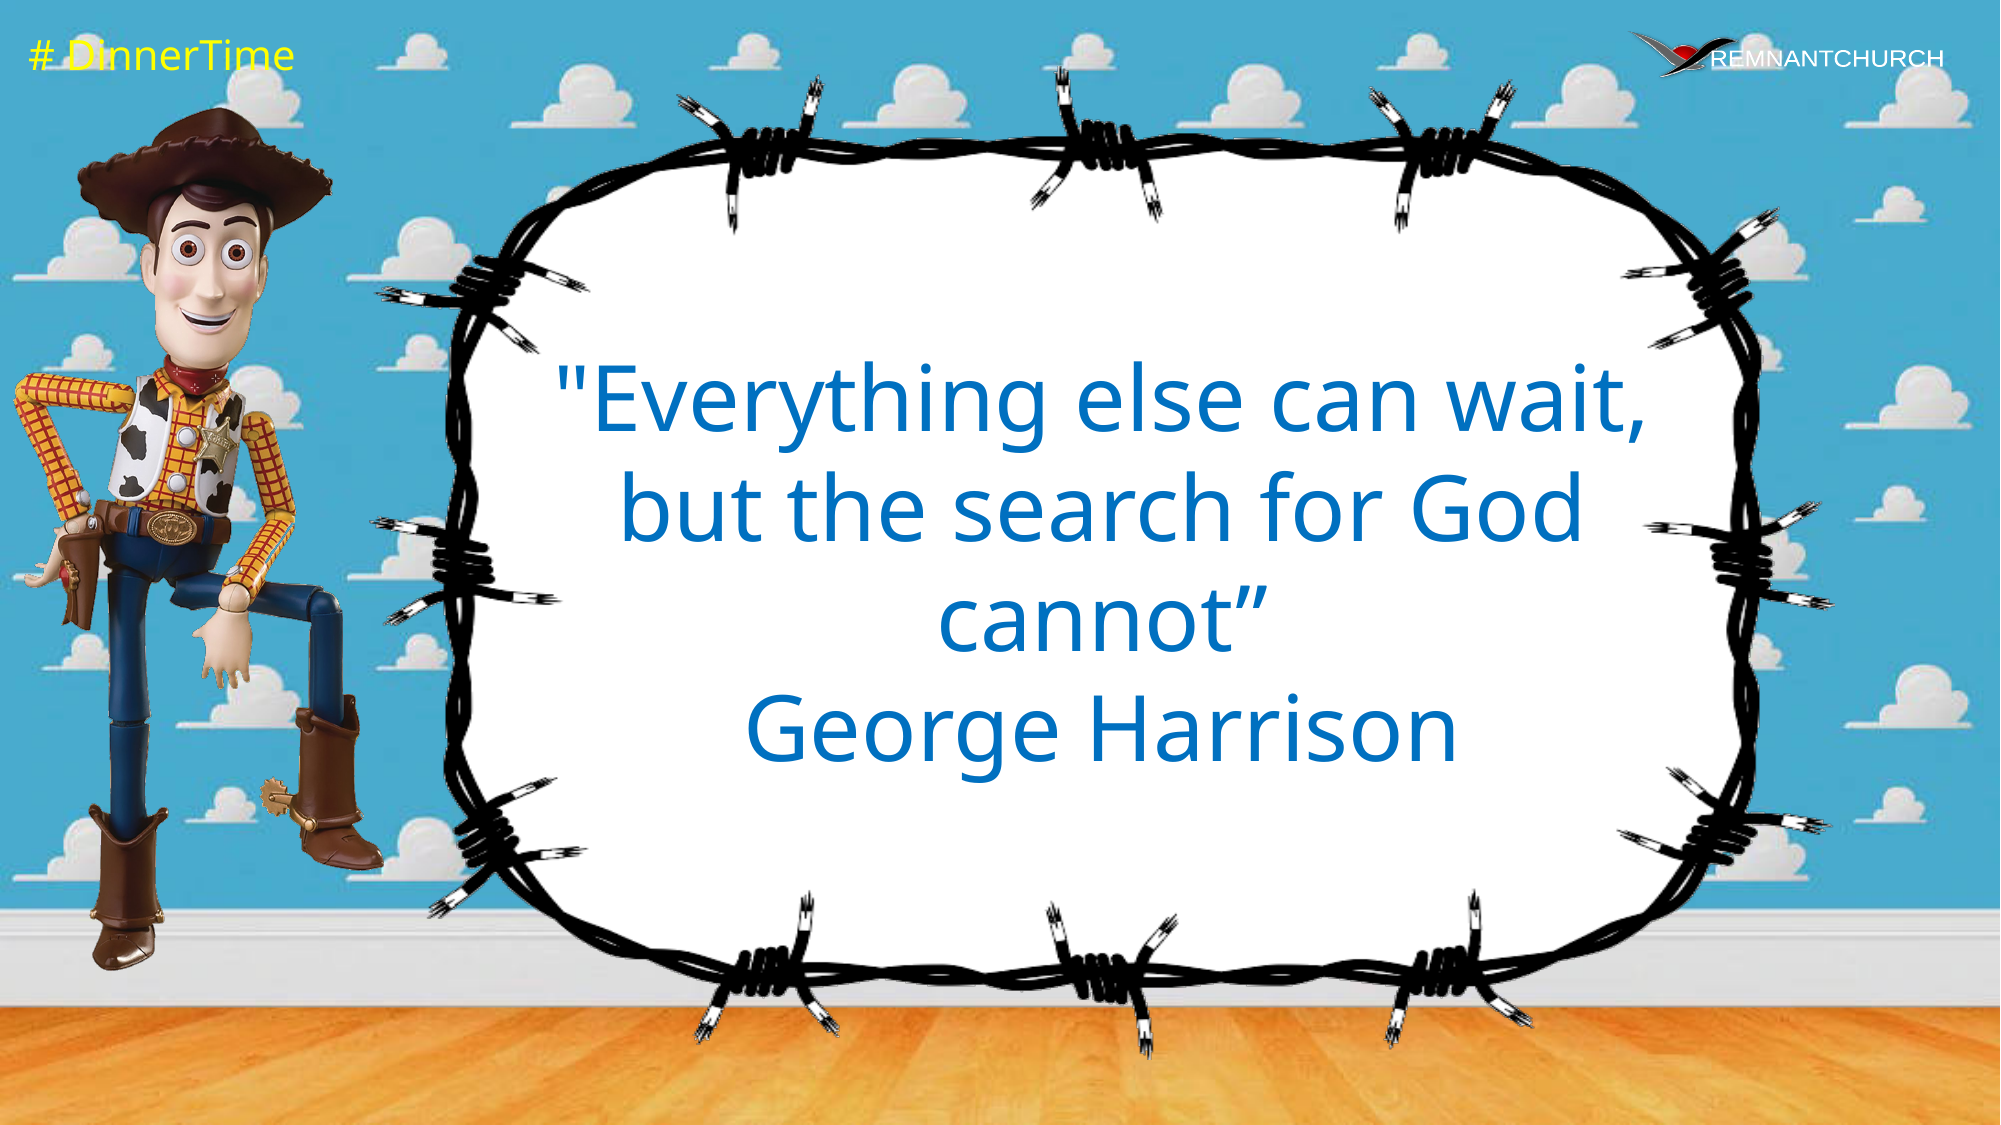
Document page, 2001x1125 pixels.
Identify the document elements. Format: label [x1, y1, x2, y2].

picture [0, 0, 2000, 1125]
text_box [369, 66, 1835, 1060]
text_box [1624, 28, 1943, 80]
